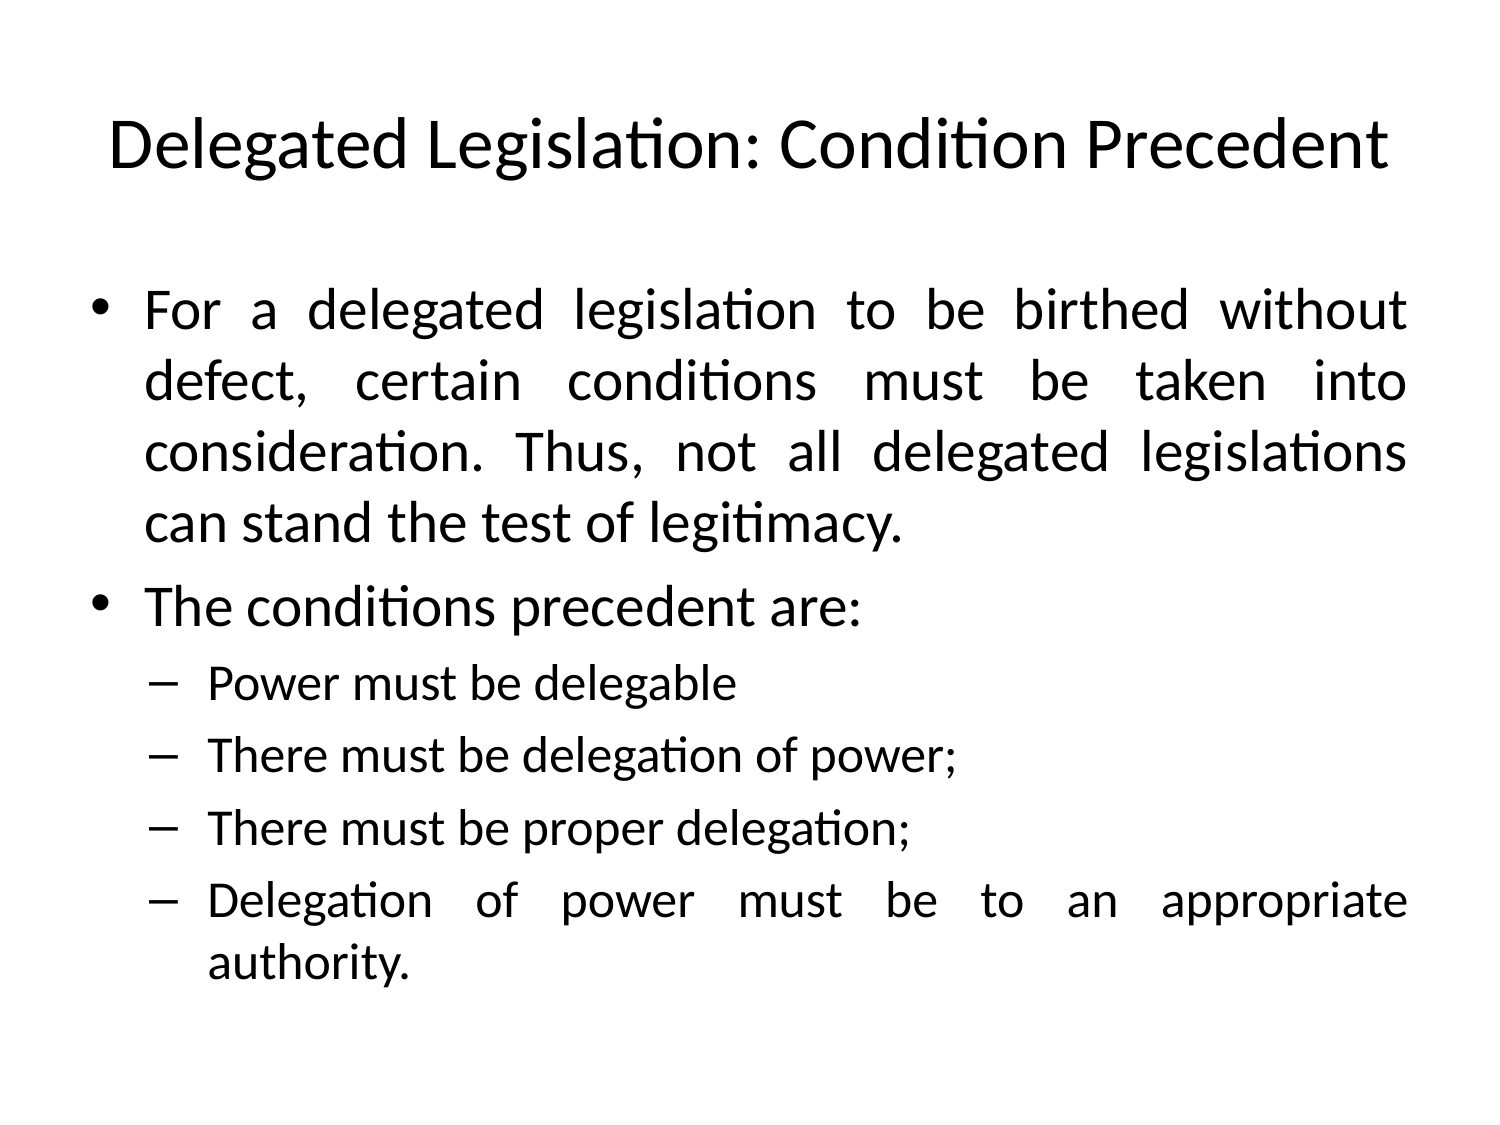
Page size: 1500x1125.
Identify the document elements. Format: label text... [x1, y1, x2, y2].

list For a delegated legislation to be birthed without defect, certain conditions must be taken into consideration. Thus, not all delegated legislations can stand the test of legitimacy. The conditions precedent are: Power must be delegable There must be delegation of power; There must be proper delegation; Delegation of power must be to an appropriate authority. [75, 262, 1425, 1005]
title Delegated Legislation: Condition Precedent [75, 45, 1425, 233]
